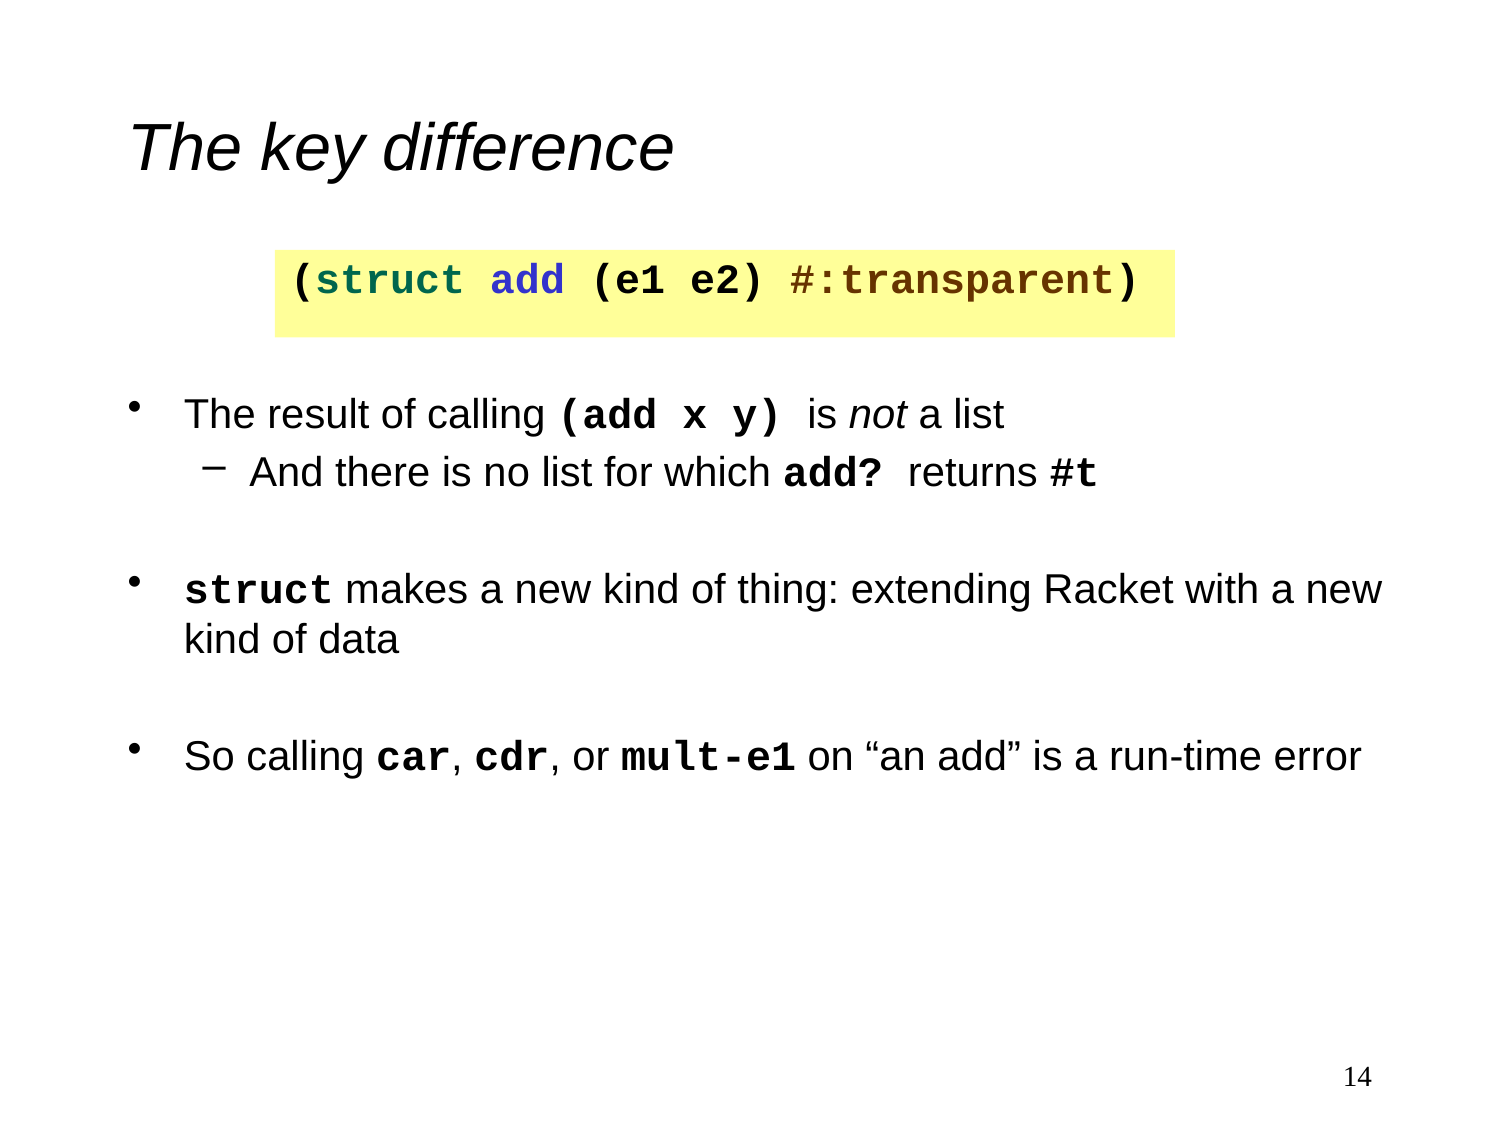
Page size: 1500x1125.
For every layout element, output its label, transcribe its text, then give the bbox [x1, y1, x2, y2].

list The result of calling (add x y) is not a list And there is no list for which add? returns #t struct makes a new kind of thing: extending Racket with a new kind of data So calling car, cdr, or mult-e1 on “an add” is a run-time error [112, 262, 1413, 1001]
title The key difference [112, 49, 1388, 238]
text_box (struct add (e1 e2) #:transparent) [274, 249, 1175, 338]
slide_number 14 [1074, 1049, 1388, 1125]
